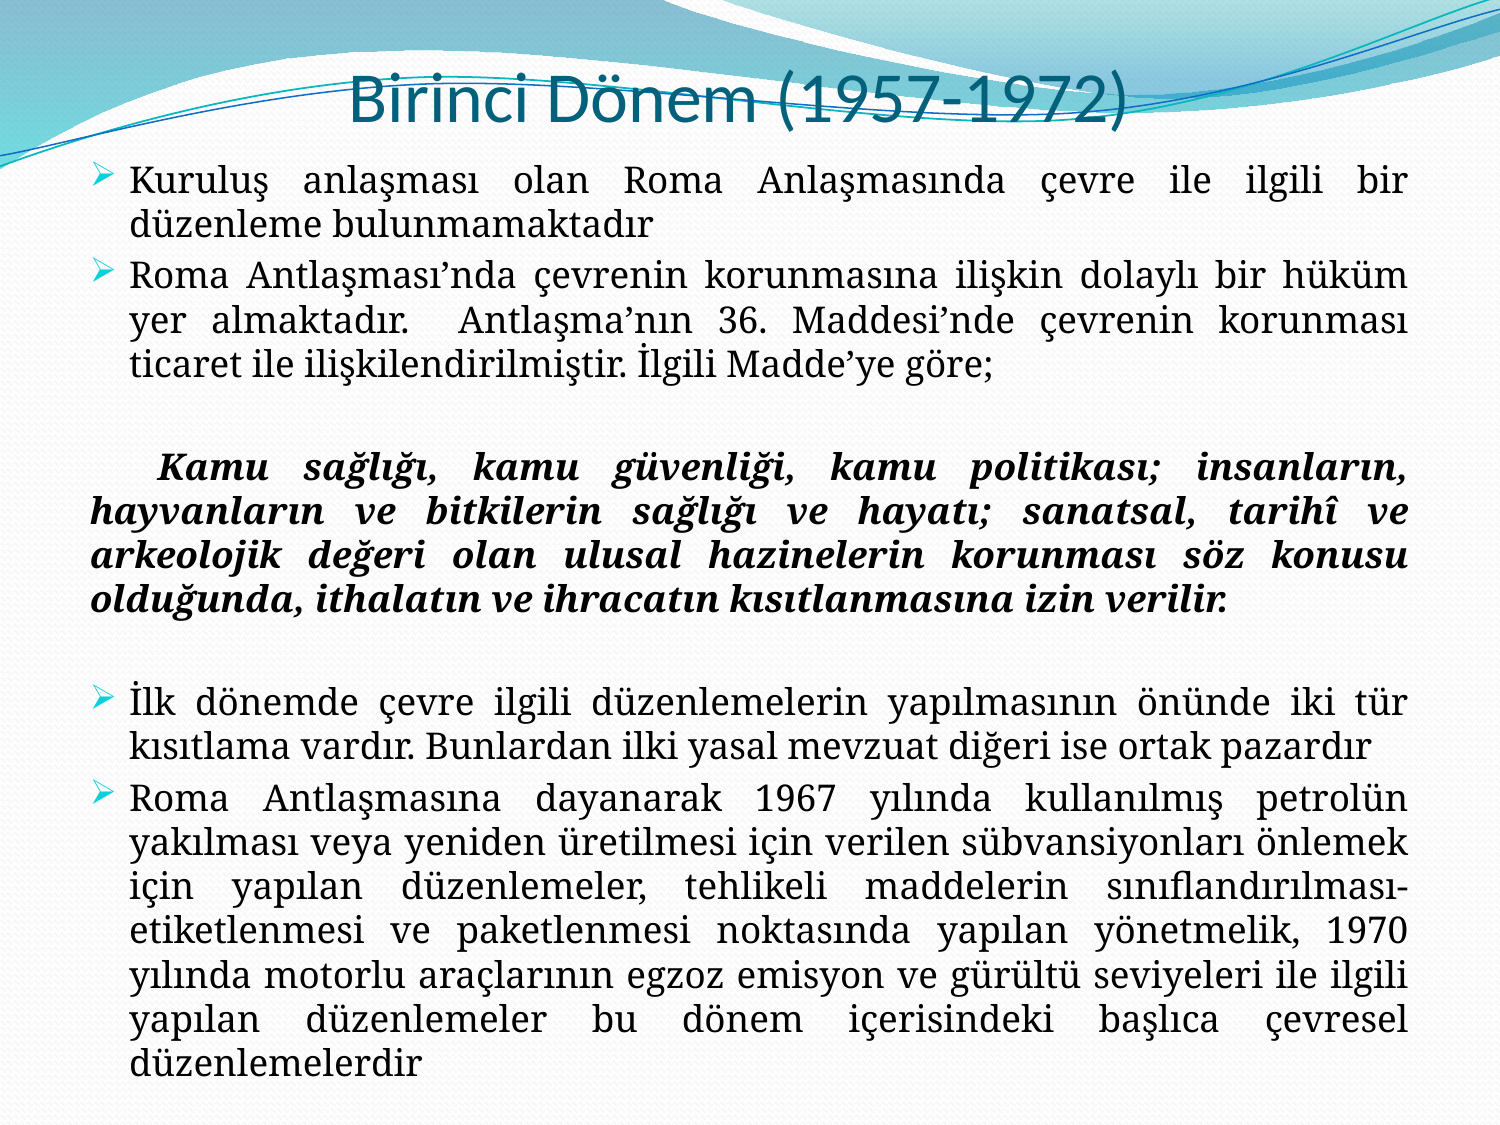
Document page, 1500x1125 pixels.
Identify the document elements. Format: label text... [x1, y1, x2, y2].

title Birinci Dönem (1957-1972) [64, 42, 1415, 138]
list Kuruluş anlaşması olan Roma Anlaşmasında çevre ile ilgili bir düzenleme bulunmamaktadır Roma Antlaşması’nda çevrenin korunmasına ilişkin dolaylı bir hüküm yer almaktadır. Antlaşma’nın 36. Maddesi’nde çevrenin korunması ticaret ile ilişkilendirilmiştir. İlgili Madde’ye göre; Kamu sağlığı, kamu güvenliği, kamu politikası; insanların, hayvanların ve bitkilerin sağlığı ve hayatı; sanatsal, tarihî ve arkeolojik değeri olan ulusal hazinelerin korunması söz konusu olduğunda, ithalatın ve ihracatın kısıtlanmasına izin verilir. İlk dönemde çevre ilgili düzenlemelerin yapılmasının önünde iki tür kısıtlama vardır. Bunlardan ilki yasal mevzuat diğeri ise ortak pazardır Roma Antlaşmasına dayanarak 1967 yılında kullanılmış petrolün yakılması veya yeniden üretilmesi için verilen sübvansiyonları önlemek için yapılan düzenlemeler, tehlikeli maddelerin sınıflandırılması-etiketlenmesi ve paketlenmesi noktasında yapılan yönetmelik, 1970 yılında motorlu araçlarının egzoz emisyon ve gürültü seviyeleri ile ilgili yapılan düzenlemeler bu dönem içerisindeki başlıca çevresel düzenlemelerdir [75, 149, 1425, 1094]
